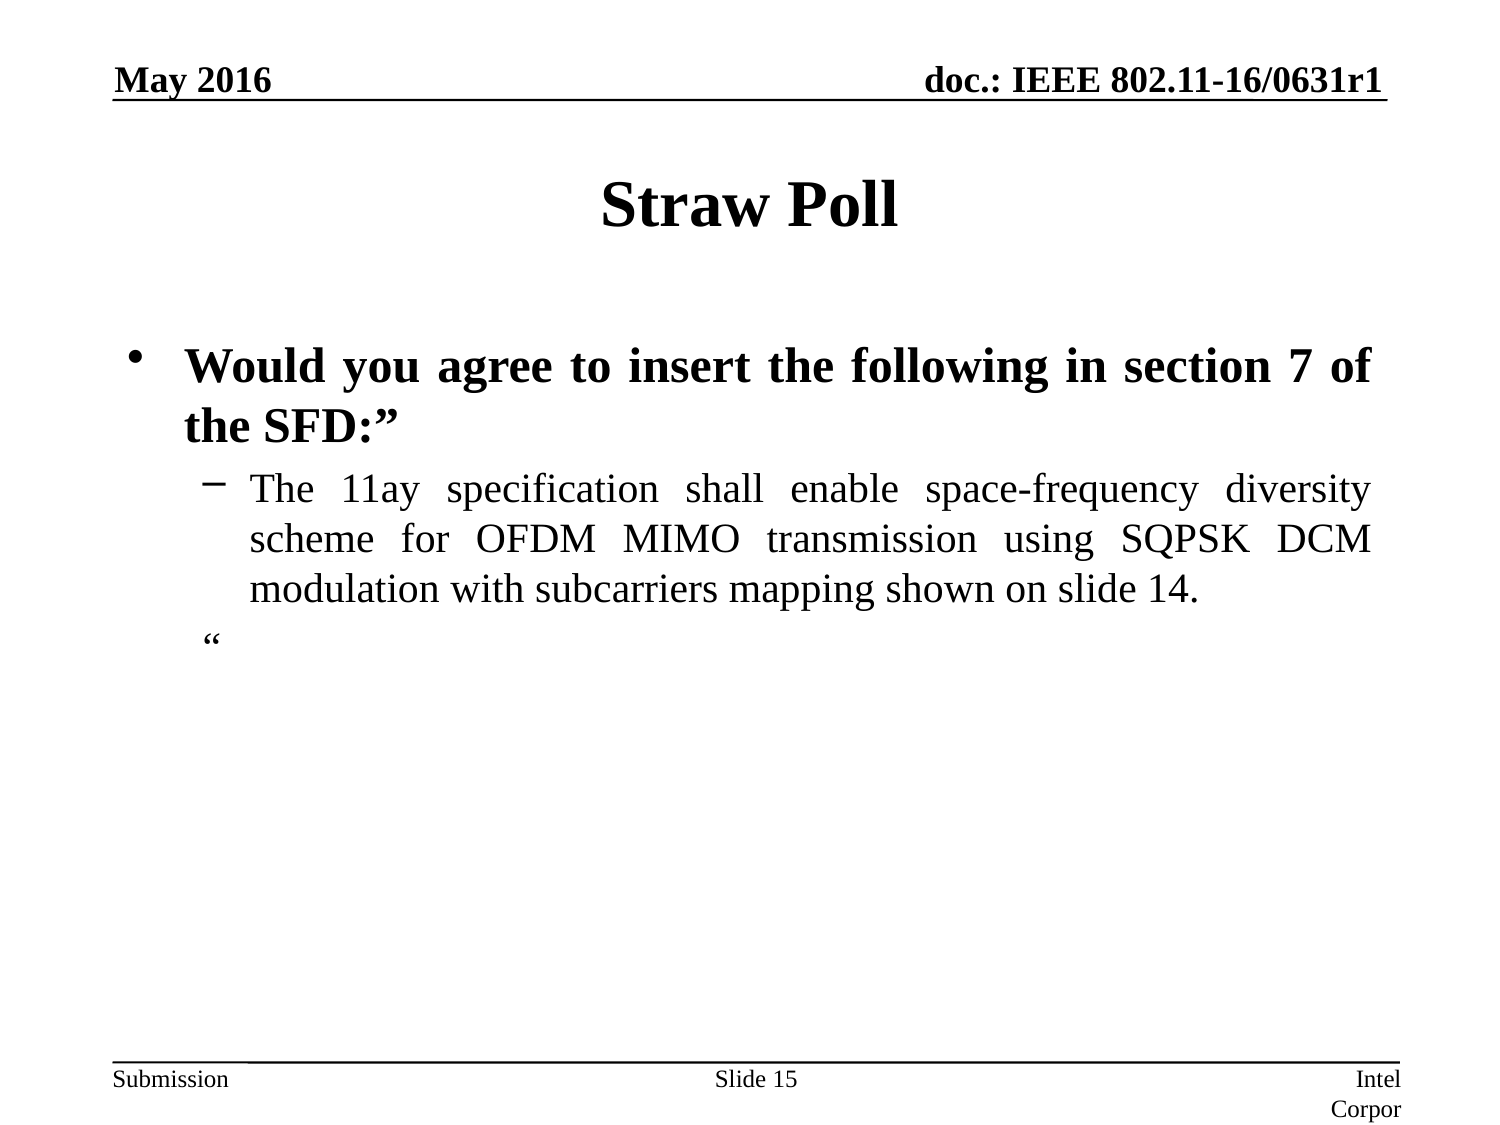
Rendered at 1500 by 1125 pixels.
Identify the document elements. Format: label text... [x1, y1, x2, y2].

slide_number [114, 54, 316, 100]
list Would you agree to insert the following in section 7 of the SFD:” The 11ay specification shall enable space-frequency diversity scheme for OFDM MIMO transmission using SQPSK DCM modulation with subcarriers mapping shown on slide 14. “ [112, 324, 1388, 1000]
slide_number Slide 15 [712, 1062, 800, 1093]
footer Intel Corporation [1325, 1062, 1402, 1093]
title Straw Poll [112, 112, 1388, 288]
